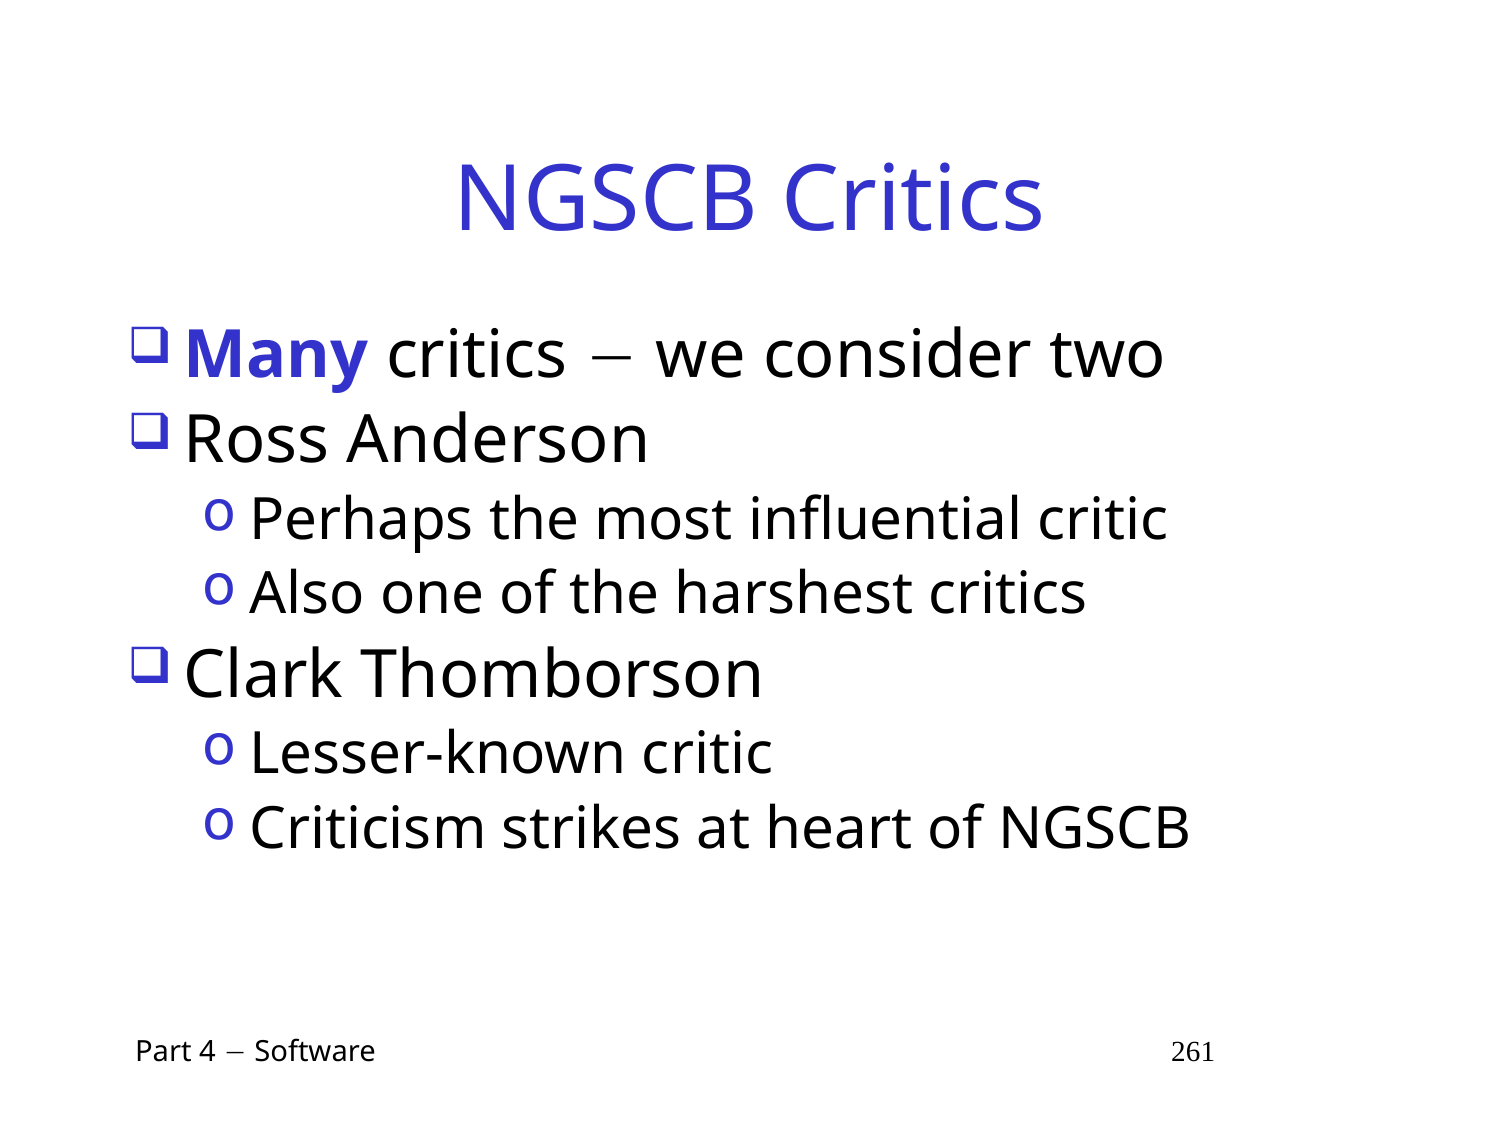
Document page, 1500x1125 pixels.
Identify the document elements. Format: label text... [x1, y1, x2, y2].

list Many critics  we consider two Ross Anderson Perhaps the most influential critic Also one of the harshest critics Clark Thomborson Lesser-known critic Criticism strikes at heart of NGSCB [112, 312, 1388, 988]
title NGSCB Critics [112, 99, 1388, 288]
footer Part 4  Software 261 [112, 1024, 1401, 1101]
